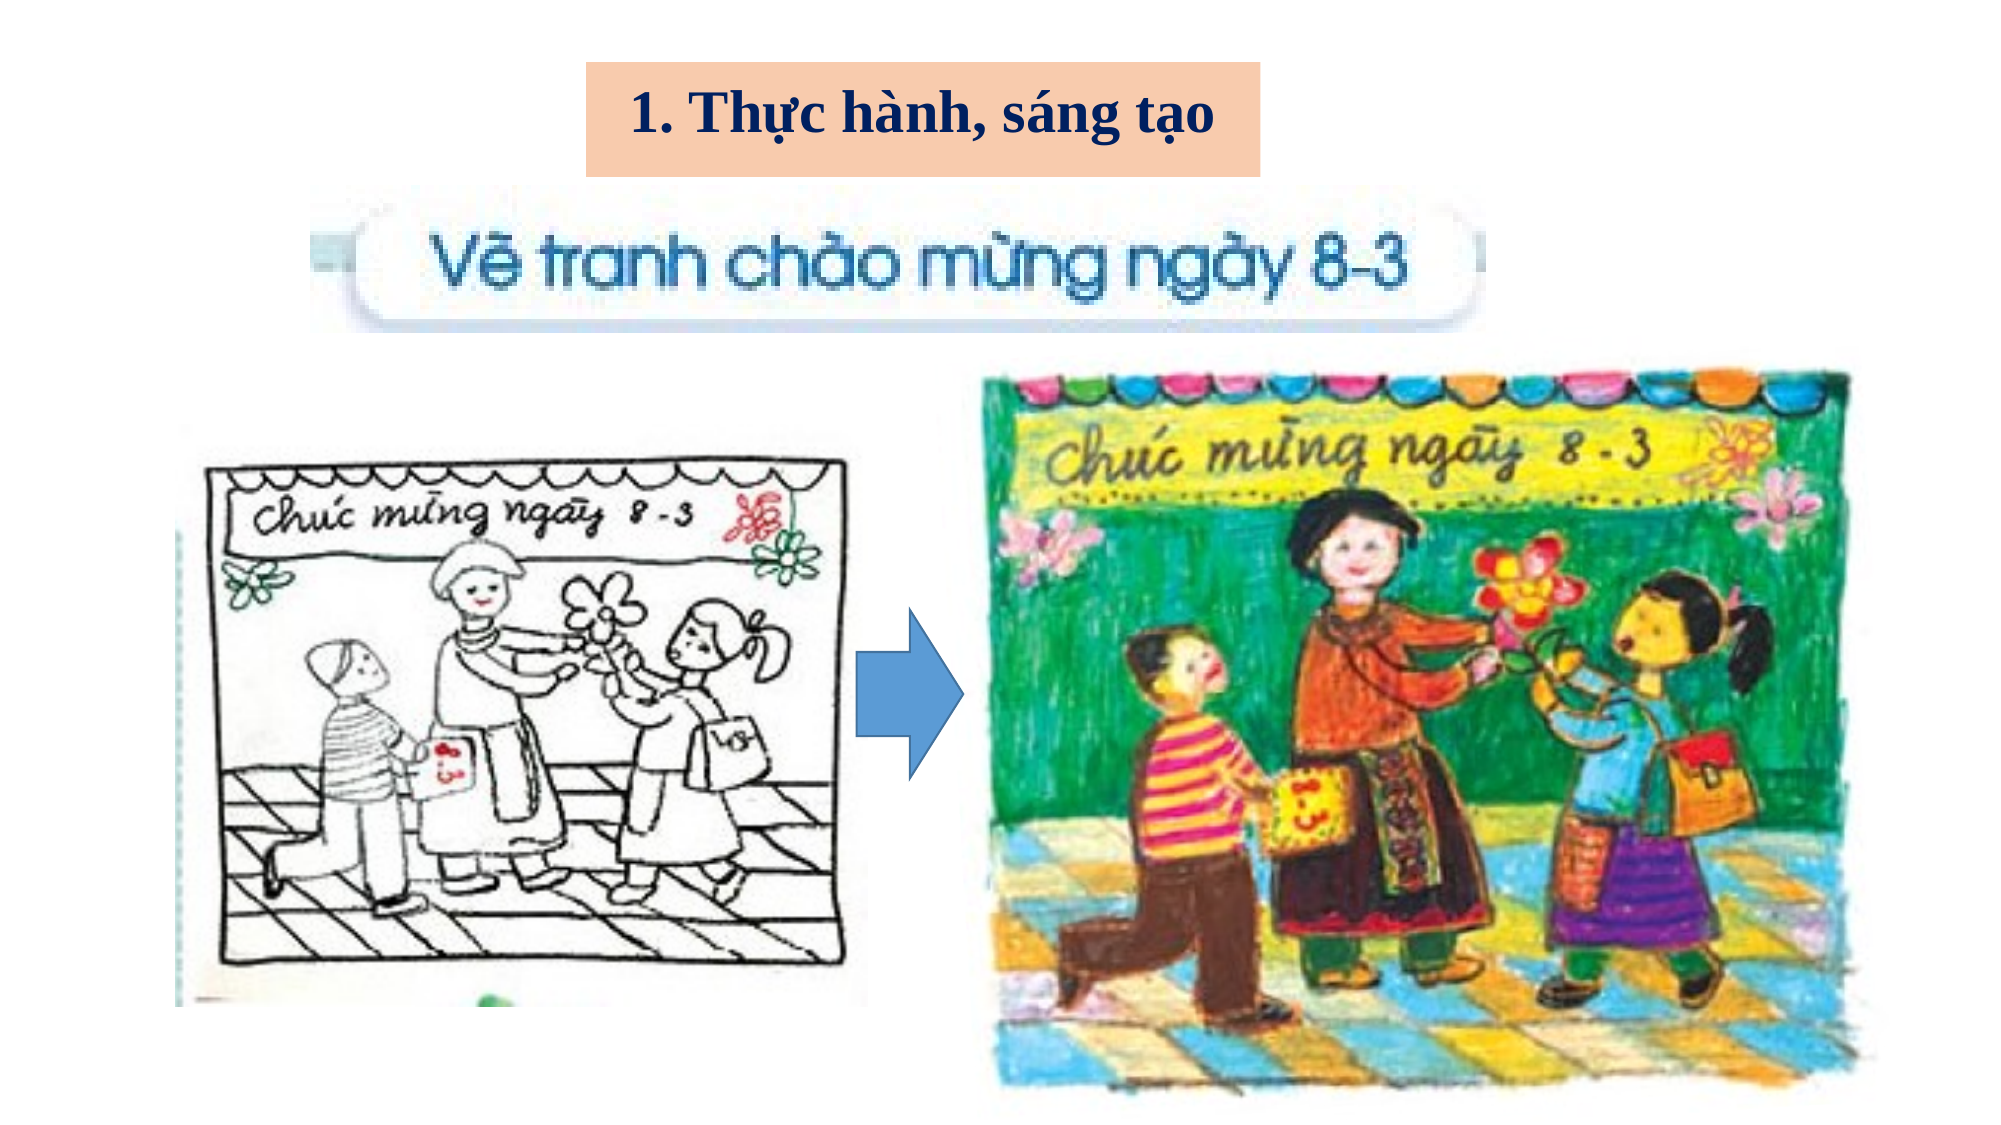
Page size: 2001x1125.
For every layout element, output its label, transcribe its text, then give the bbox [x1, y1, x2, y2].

text_box 1. Thực hành, sáng tạo [586, 62, 1261, 177]
picture [175, 424, 868, 1007]
text_box [868, 606, 955, 782]
picture [310, 185, 1903, 1125]
